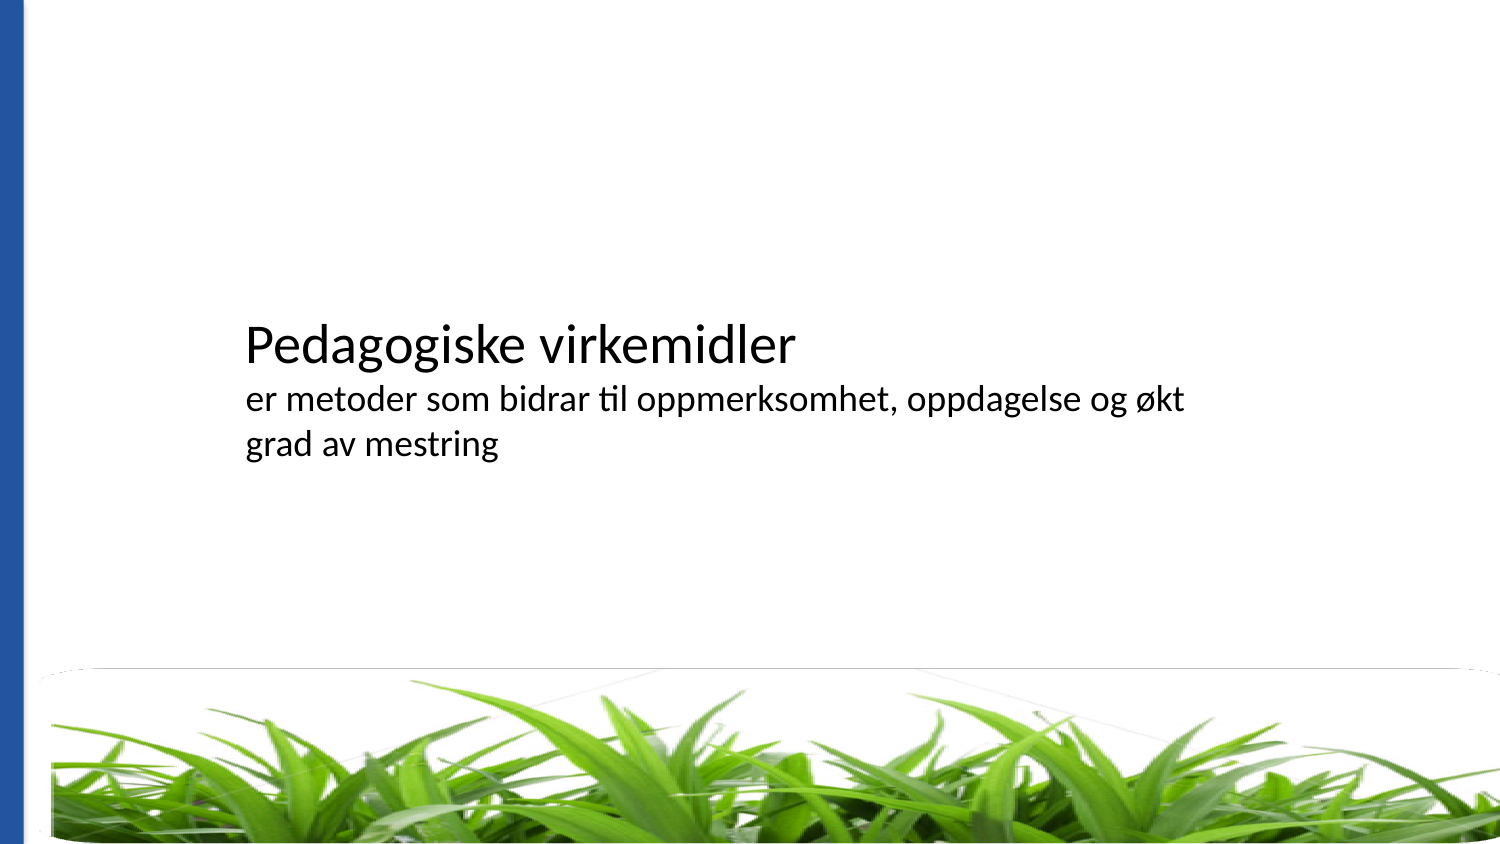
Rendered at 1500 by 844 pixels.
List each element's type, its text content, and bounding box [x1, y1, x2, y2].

title Pedagogiske virkemidler er metoder som bidrar til oppmerksomhet, oppdagelse og økt grad av mestring [234, 301, 1266, 556]
picture [30, 668, 1500, 844]
